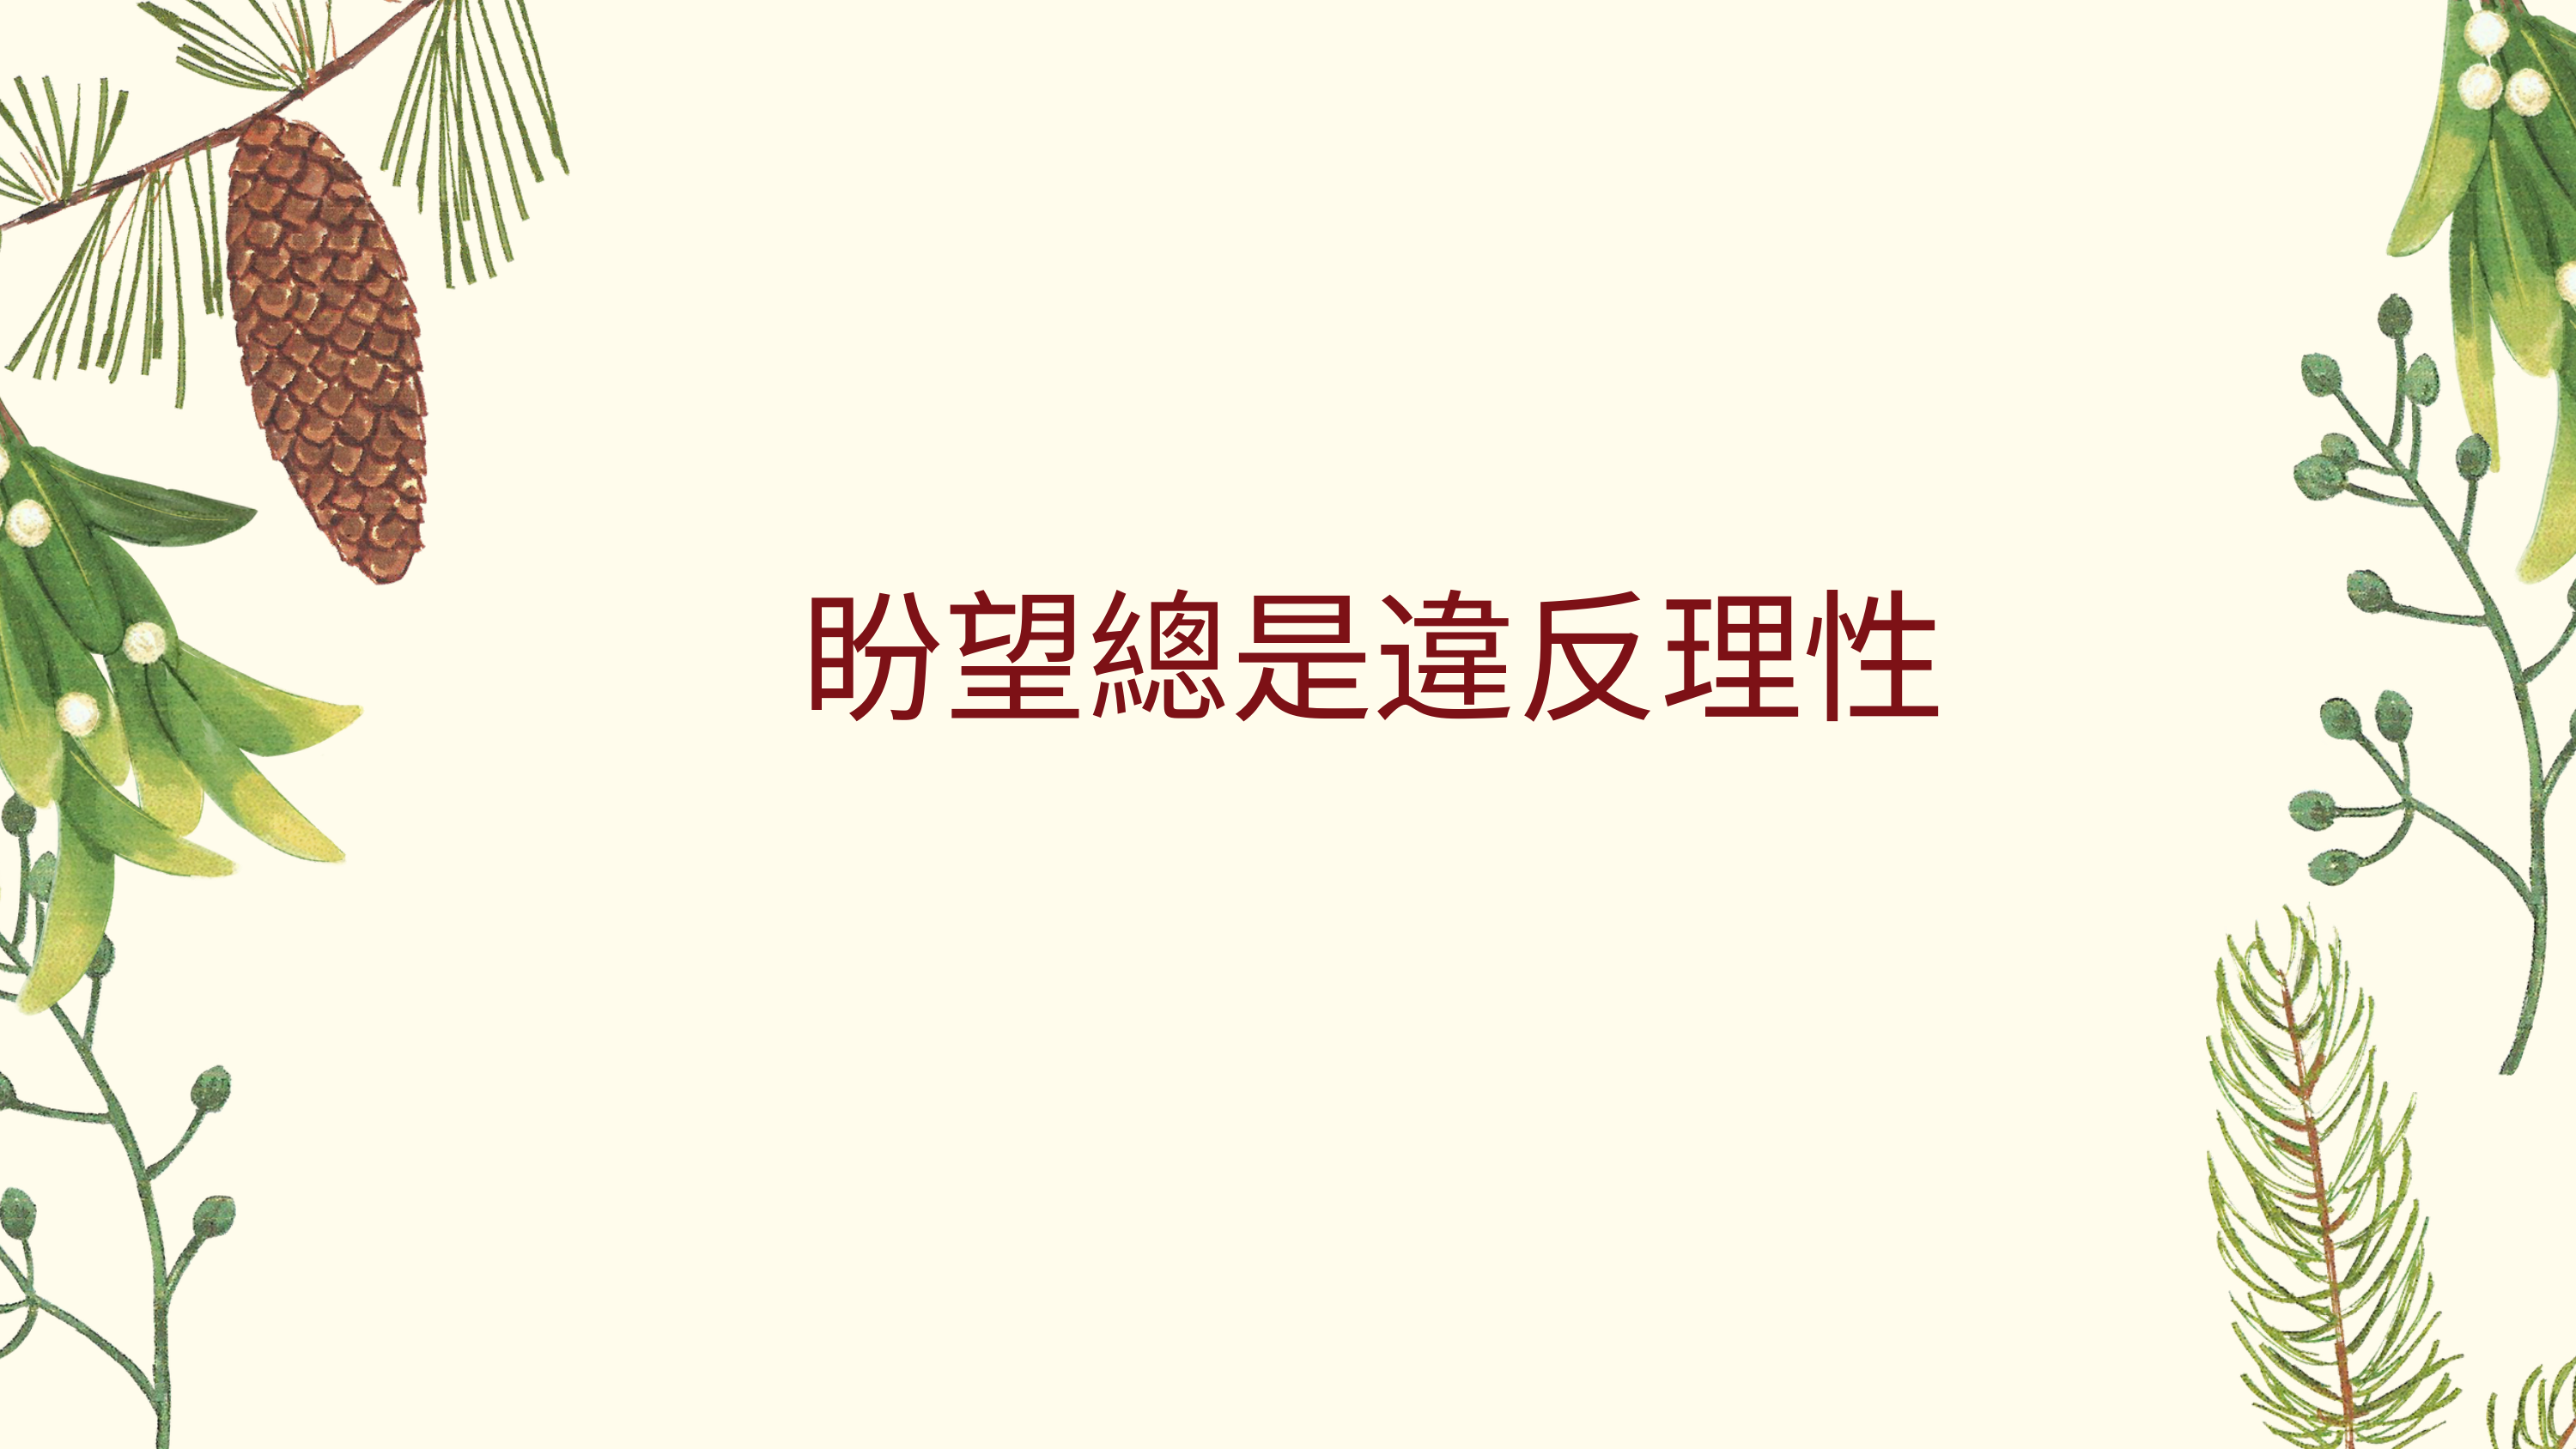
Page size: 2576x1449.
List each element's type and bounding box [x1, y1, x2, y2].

text_box [2360, 0, 2576, 293]
text_box [0, 100, 365, 1016]
text_box [2206, 901, 2576, 1449]
text_box [0, 1016, 237, 1449]
text_box [0, 0, 570, 585]
text_box [504, 258, 2245, 1089]
text_box [2287, 293, 2576, 1076]
